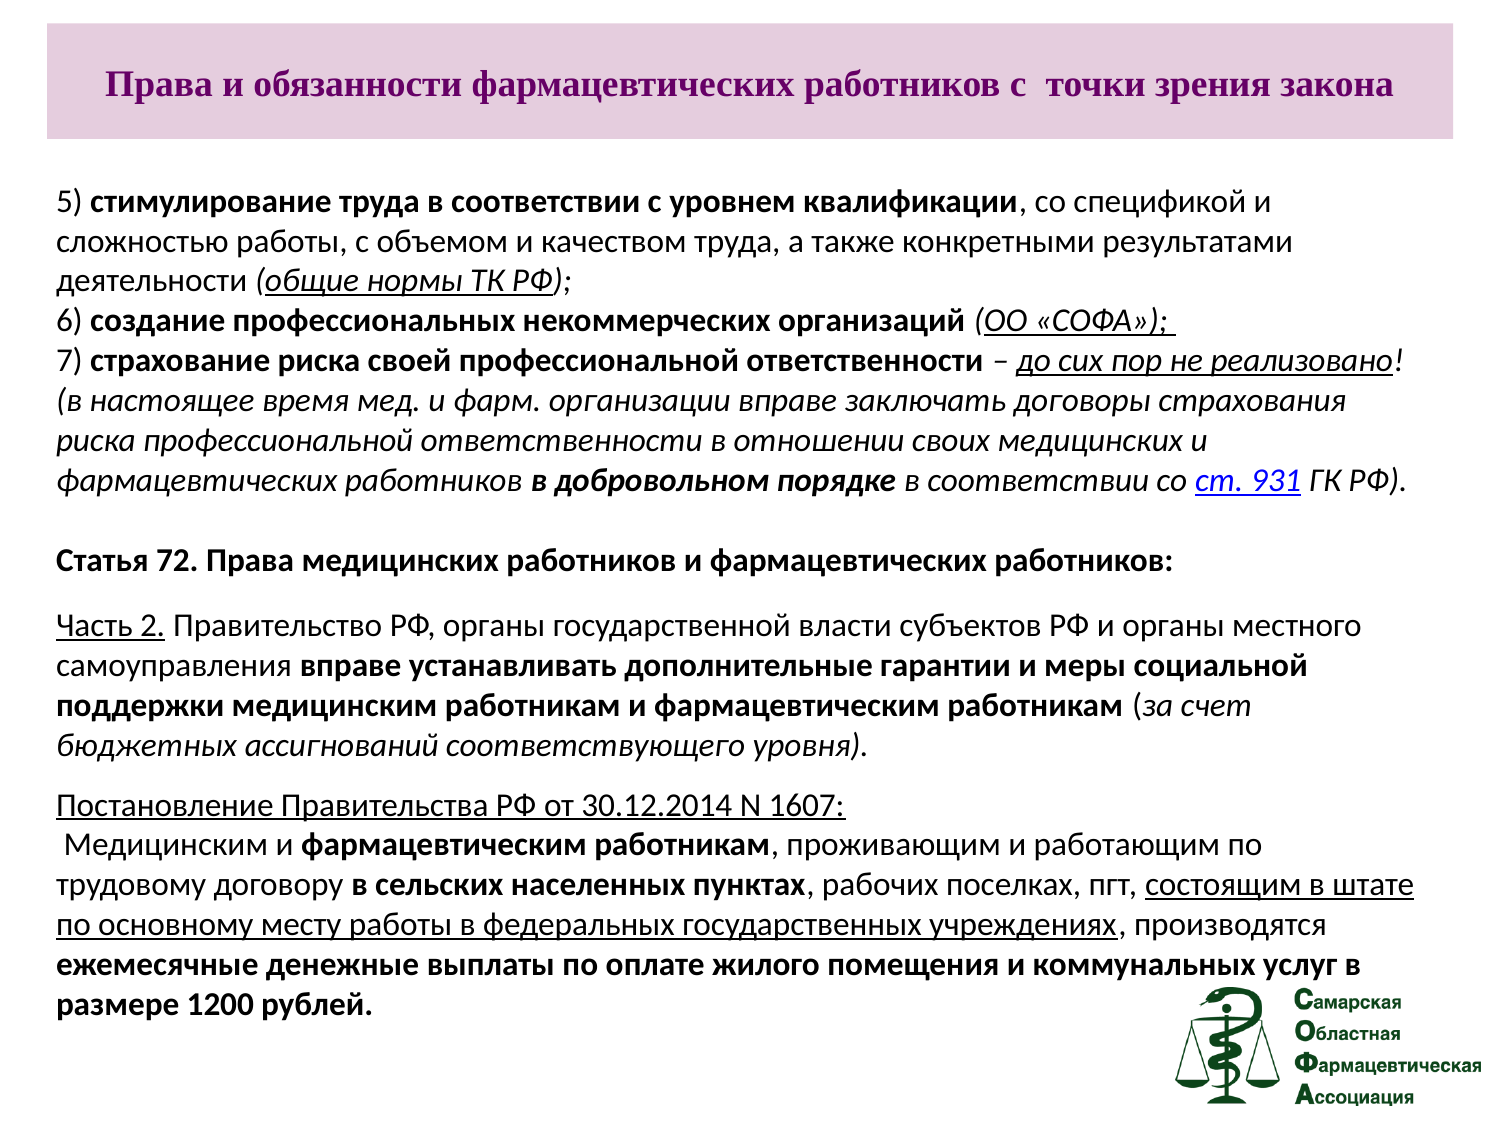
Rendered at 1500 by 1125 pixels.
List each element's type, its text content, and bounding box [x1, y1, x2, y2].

picture [1174, 987, 1481, 1107]
text_box 5) стимулирование труда в соответствии с уровнем квалификации, со спецификой и сложностью работы, с объемом и качеством труда, а также конкретными результатами деятельности (общие нормы ТК РФ); 6) создание профессиональных некоммерческих организаций (ОО «СОФА»); 7) страхование риска своей профессиональной ответственности – до сих пор не реализовано! (в настоящее время мед. и фарм. организации вправе заключать договоры страхования риска профессиональной ответственности в отношении своих медицинских и фармацевтических работников в добровольном порядке в соответствии со ст. 931 ГК РФ). Статья 72. Права медицинских работников и фармацевтических работников: Часть 2. Правительство РФ, органы государственной власти субъектов РФ и органы местного самоуправления вправе устанавливать дополнительные гарантии и меры социальной поддержки медицинским работникам и фармацевтическим работникам (за счет бюджетных ассигнований соответствующего уровня). Постановление Правительства РФ от 30.12.2014 N 1607: Медицинским и фармацевтическим работникам, проживающим и работающим по трудовому договору в сельских населенных пунктах, рабочих поселках, пгт, состоящим в штате по основному месту работы в федеральных государственных учреждениях, производятся ежемесячные денежные выплаты по оплате жилого помещения и коммунальных услуг в размере 1200 рублей. [41, 128, 1436, 1125]
title Права и обязанности фармацевтических работников с точки зрения закона [47, 23, 1454, 139]
text_box [374, 597, 1125, 704]
